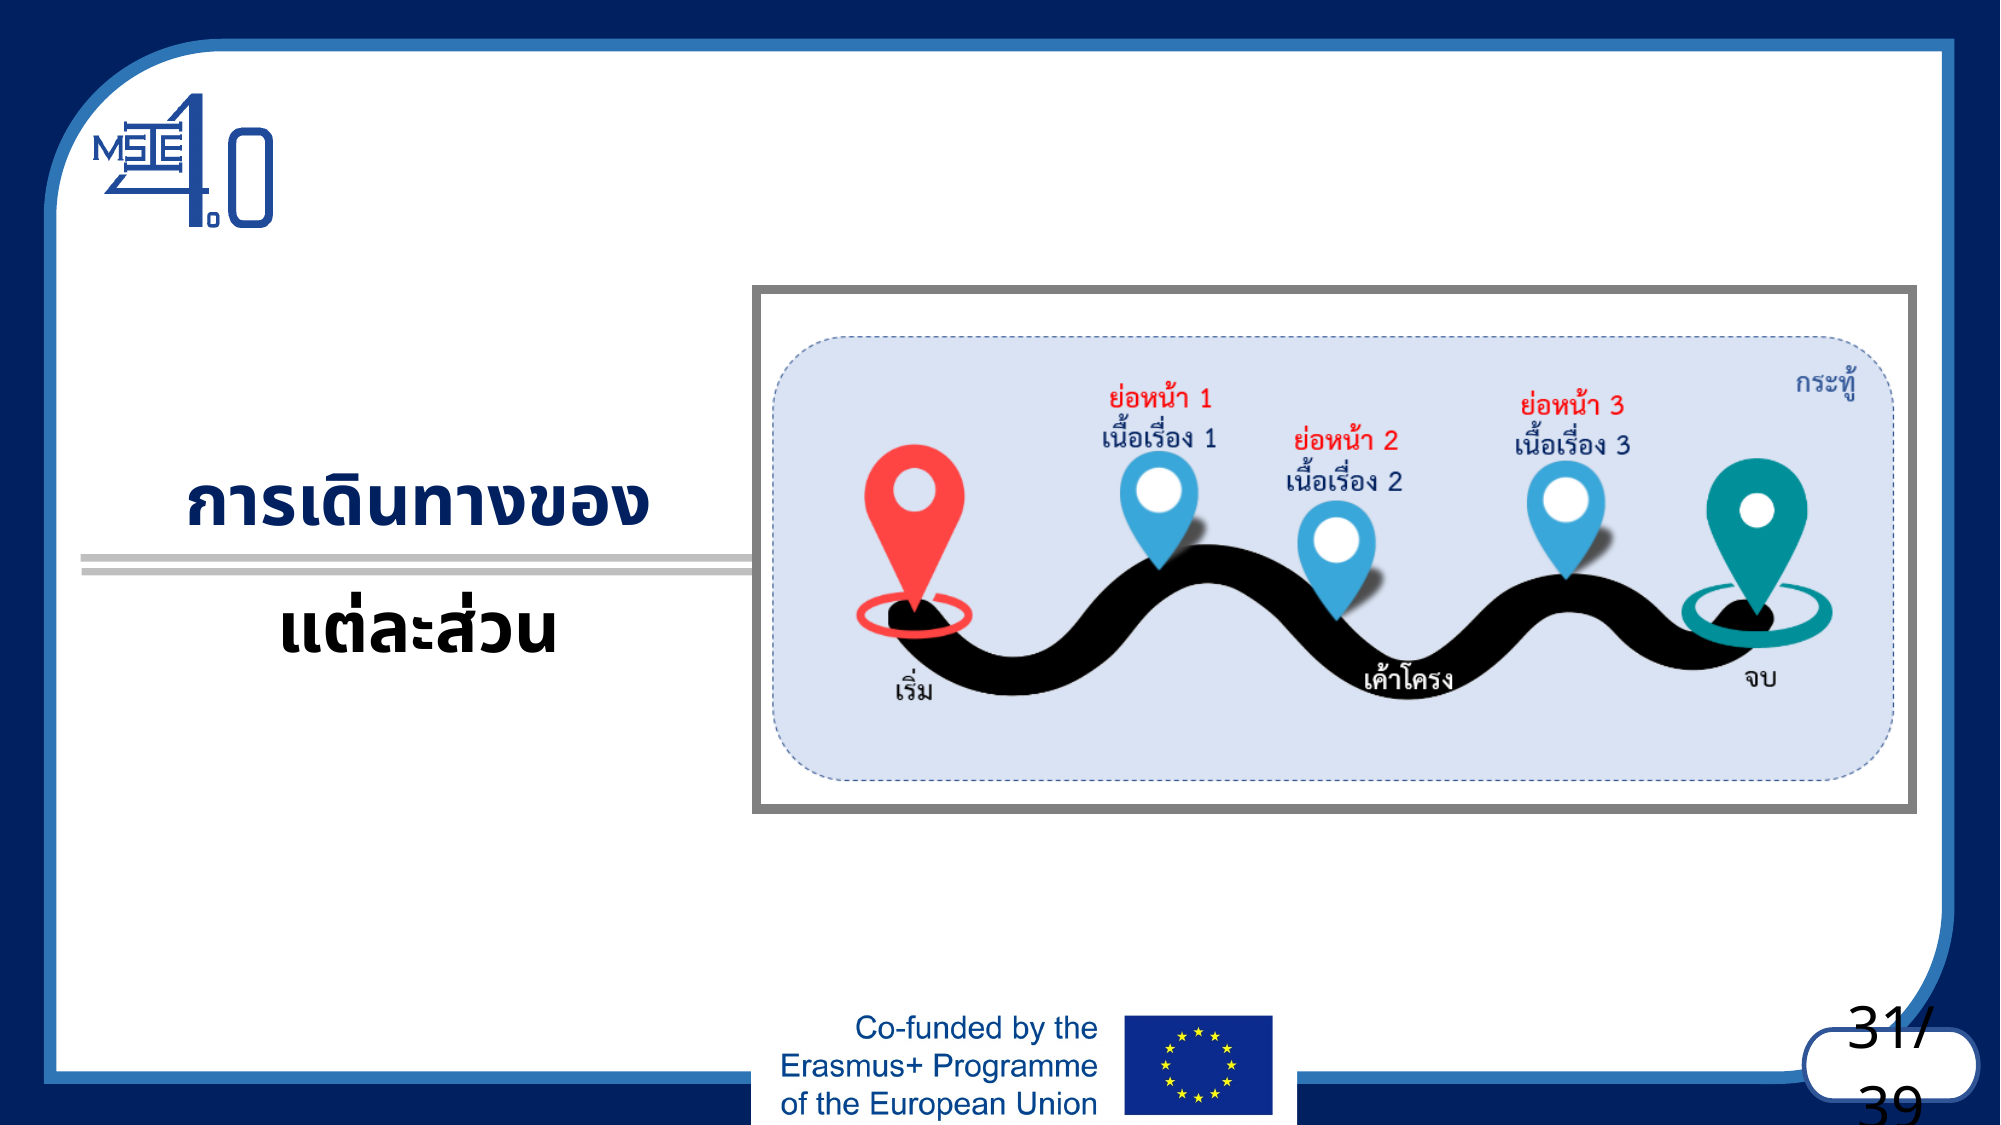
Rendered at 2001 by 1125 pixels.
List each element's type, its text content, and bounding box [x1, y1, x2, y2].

text_box 31/39 [1802, 1028, 1980, 1102]
text_box [755, 289, 1913, 810]
picture [770, 329, 1899, 786]
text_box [80, 404, 757, 665]
picture [751, 1003, 1298, 1125]
